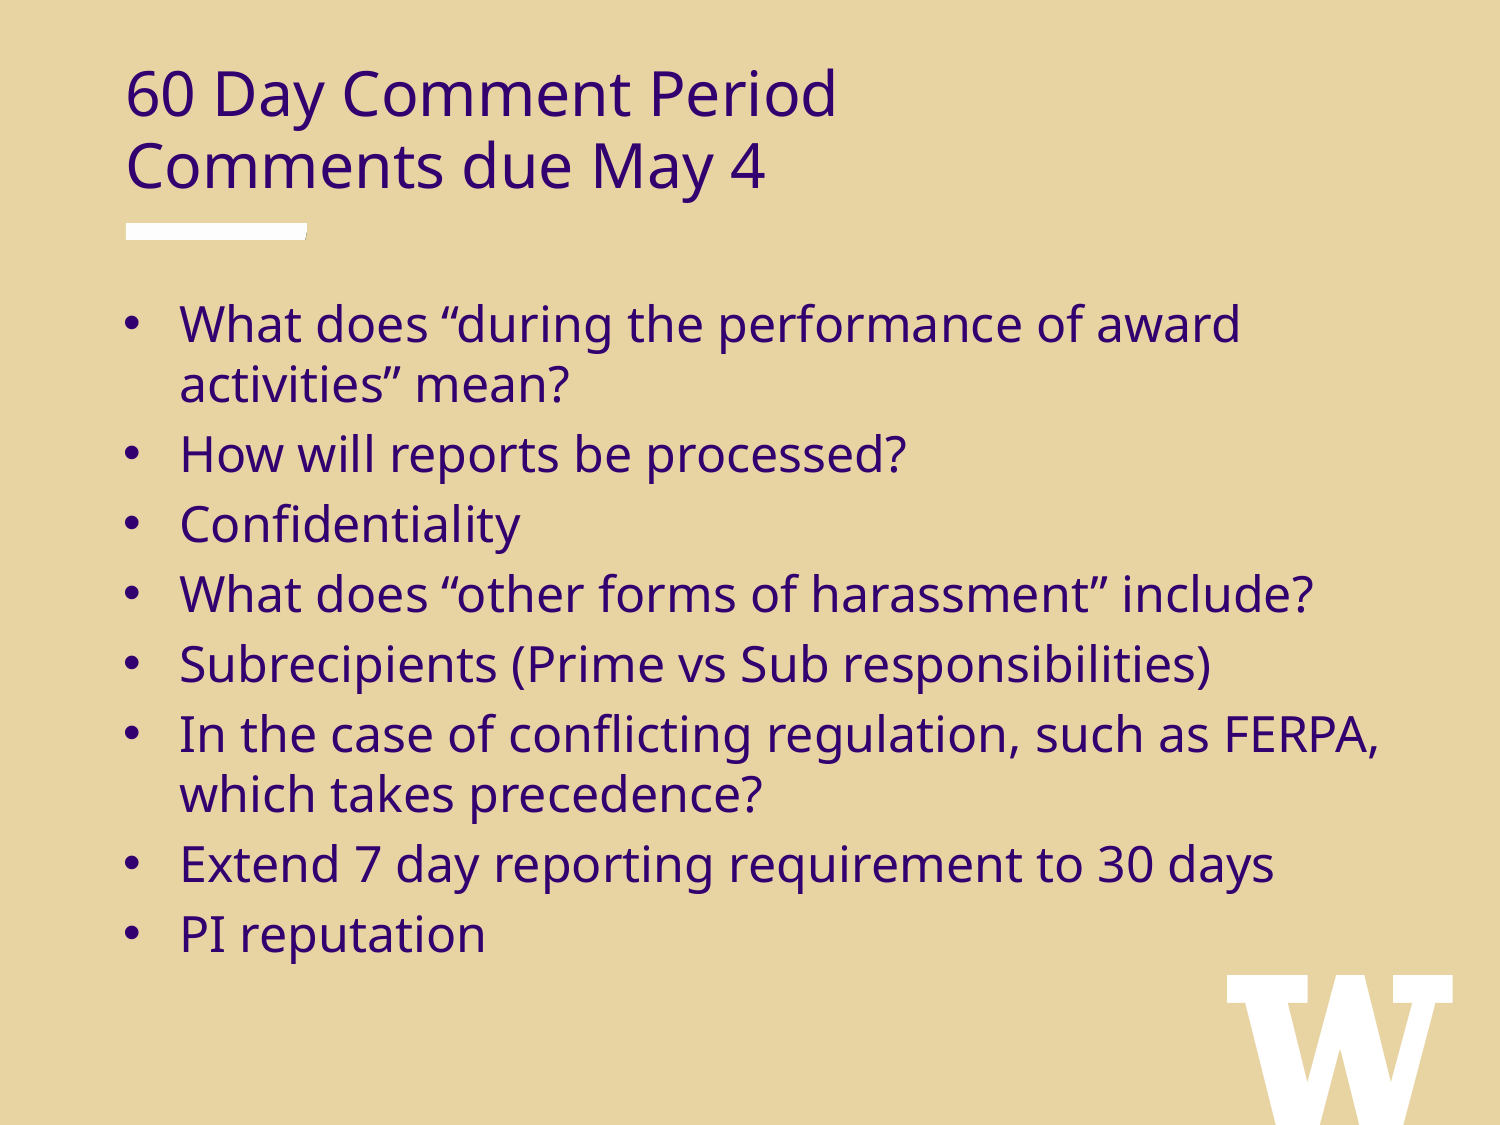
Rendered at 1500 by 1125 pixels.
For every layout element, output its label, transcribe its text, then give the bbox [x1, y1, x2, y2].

list 60 Day Comment Period Comments due May 4 [110, 60, 1453, 224]
list What does “during the performance of award activities” mean? How will reports be processed? Confidentiality What does “other forms of harassment” include? Subrecipients (Prime vs Sub responsibilities) In the case of conflicting regulation, such as FERPA, which takes precedence? Extend 7 day reporting requirement to 30 days PI reputation [108, 284, 1434, 944]
picture [1227, 975, 1453, 1125]
picture [125, 224, 307, 240]
